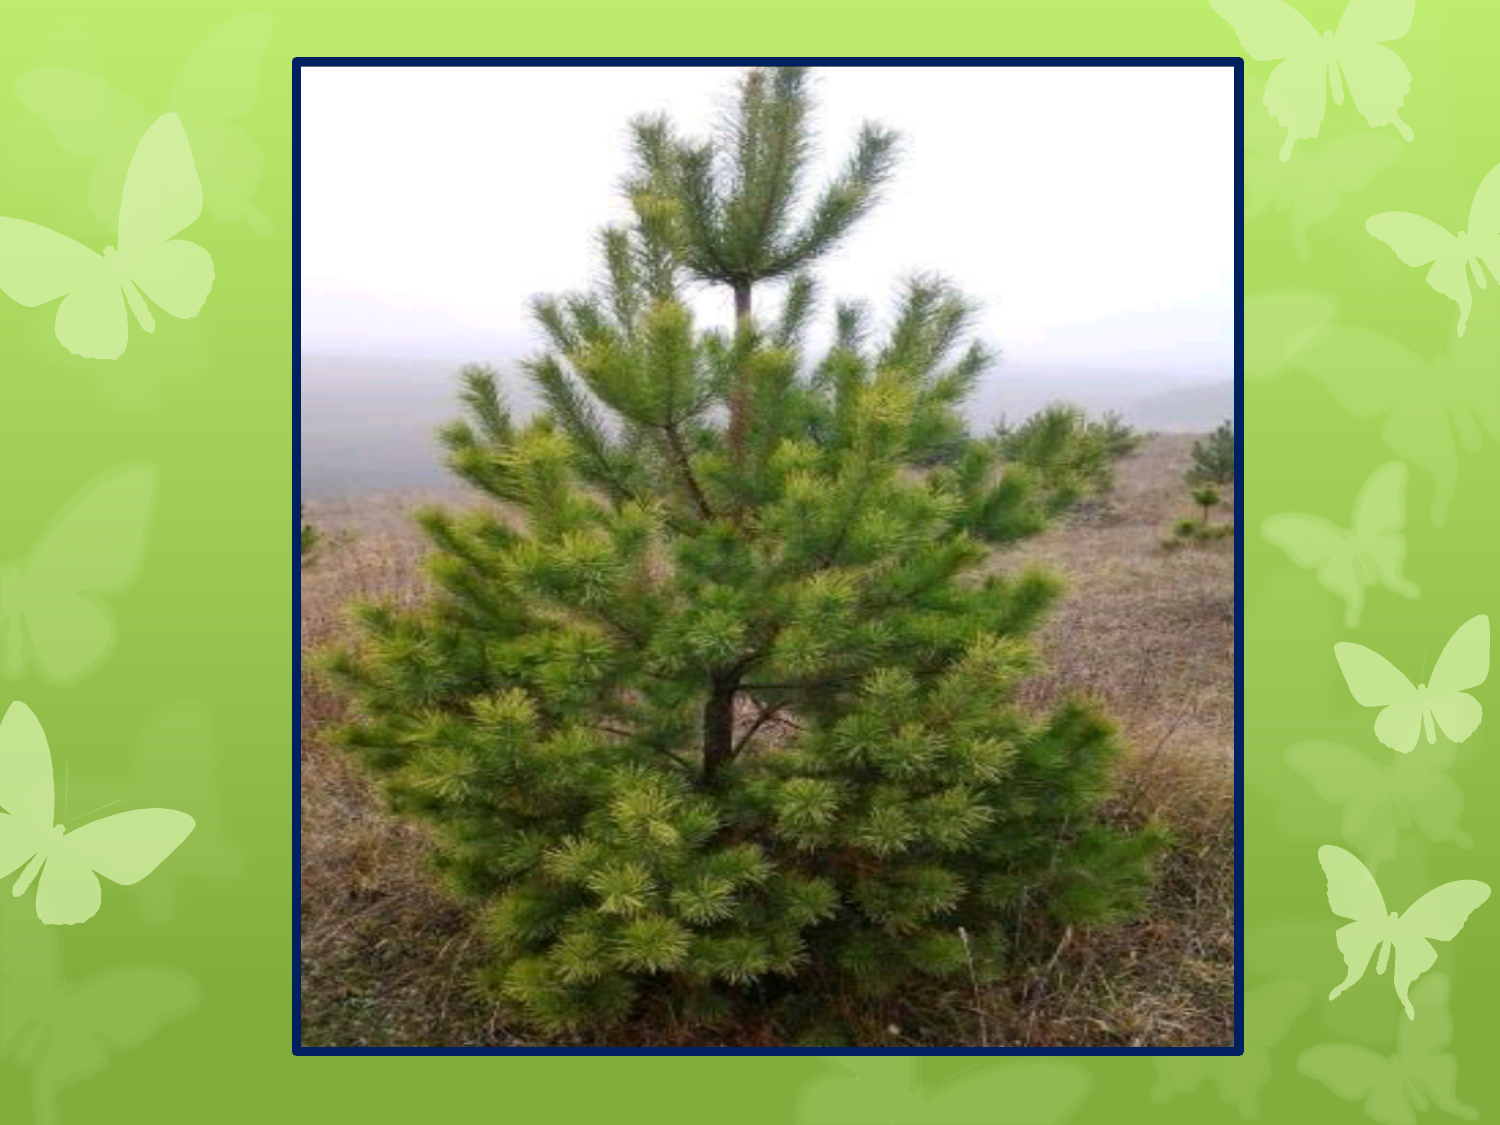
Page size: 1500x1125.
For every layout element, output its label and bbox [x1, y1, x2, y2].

picture [300, 65, 1235, 1048]
